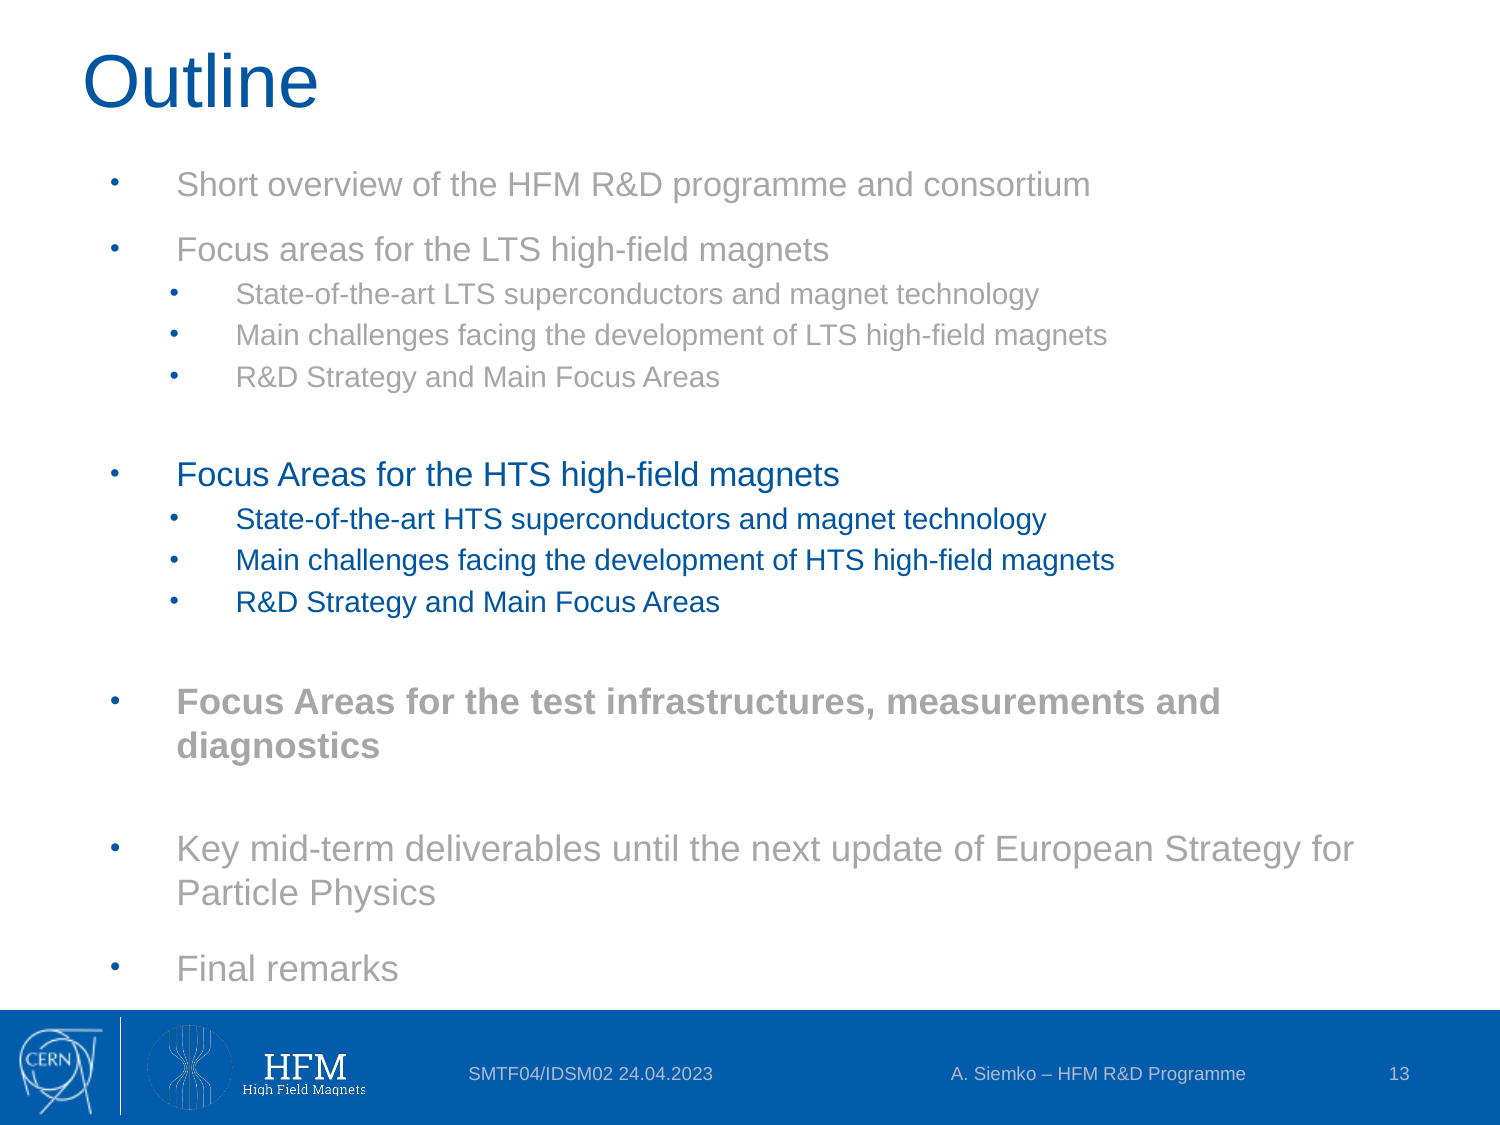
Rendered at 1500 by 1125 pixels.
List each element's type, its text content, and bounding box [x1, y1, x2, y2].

list Short overview of the HFM R&D programme and consortium Focus areas for the LTS high-field magnets State-of-the-art LTS superconductors and magnet technology Main challenges facing the development of LTS high-field magnets R&D Strategy and Main Focus Areas Focus Areas for the HTS high-field magnets State-of-the-art HTS superconductors and magnet technology Main challenges facing the development of HTS high-field magnets R&D Strategy and Main Focus Areas Focus Areas for the test infrastructures, measurements and diagnostics Key mid-term deliverables until the next update of European Strategy for Particle Physics Final remarks [90, 154, 1425, 1008]
slide_number 13 [1342, 1042, 1425, 1103]
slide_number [453, 1042, 804, 1103]
footer A. Siemko – HFM R&D Programme [871, 1042, 1326, 1103]
title Outline [75, 0, 1425, 155]
